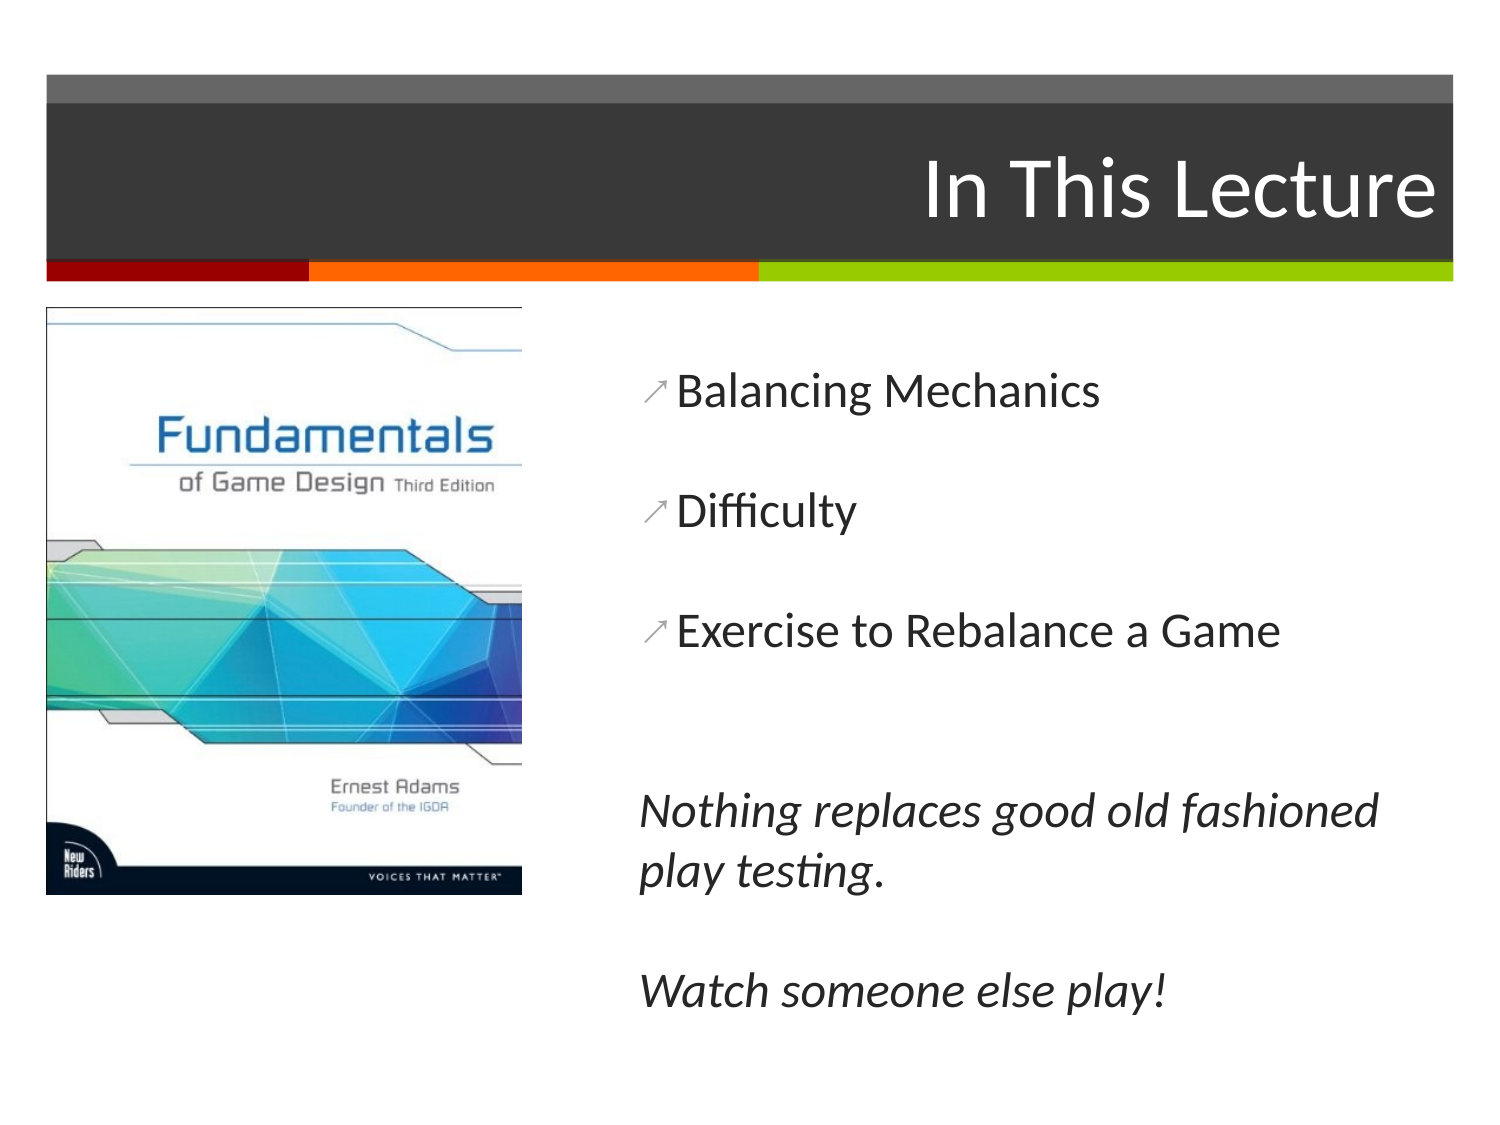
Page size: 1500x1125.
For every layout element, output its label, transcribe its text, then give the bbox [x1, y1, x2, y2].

title In This Lecture [46, 103, 1454, 263]
list Balancing Mechanics Difficulty Exercise to Rebalance a Game Nothing replaces good old fashioned play testing. Watch someone else play! [586, 350, 1454, 1086]
picture [46, 306, 522, 895]
